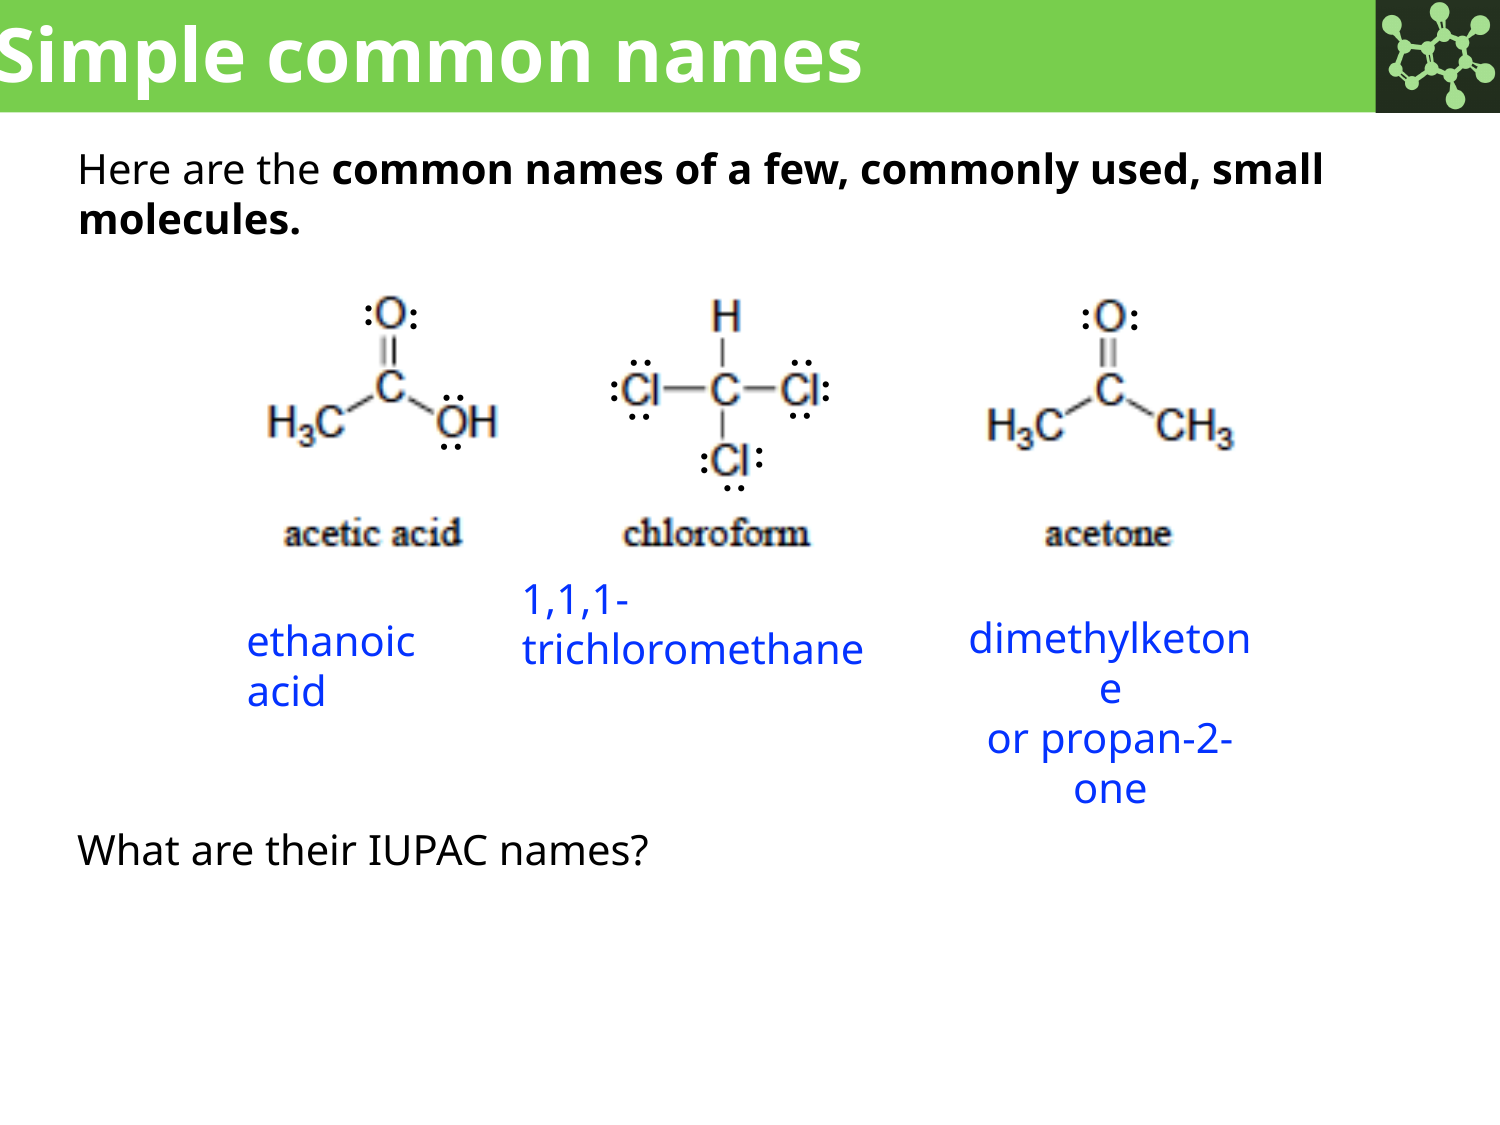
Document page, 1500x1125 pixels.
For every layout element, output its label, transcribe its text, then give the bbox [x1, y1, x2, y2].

text_box dimethylketone or propan-2-one [941, 603, 1279, 819]
text_box Simple common names [0, 0, 880, 105]
picture [1375, 0, 1500, 113]
text_box Here are the common names of a few, commonly used, small molecules. [62, 135, 1500, 250]
text_box 1,1,1-trichloromethane [506, 576, 942, 681]
text_box What are their IUPAC names? [62, 816, 1500, 882]
text_box ethanoic acid [231, 607, 507, 723]
picture [231, 256, 1264, 576]
text_box [0, 0, 1375, 113]
